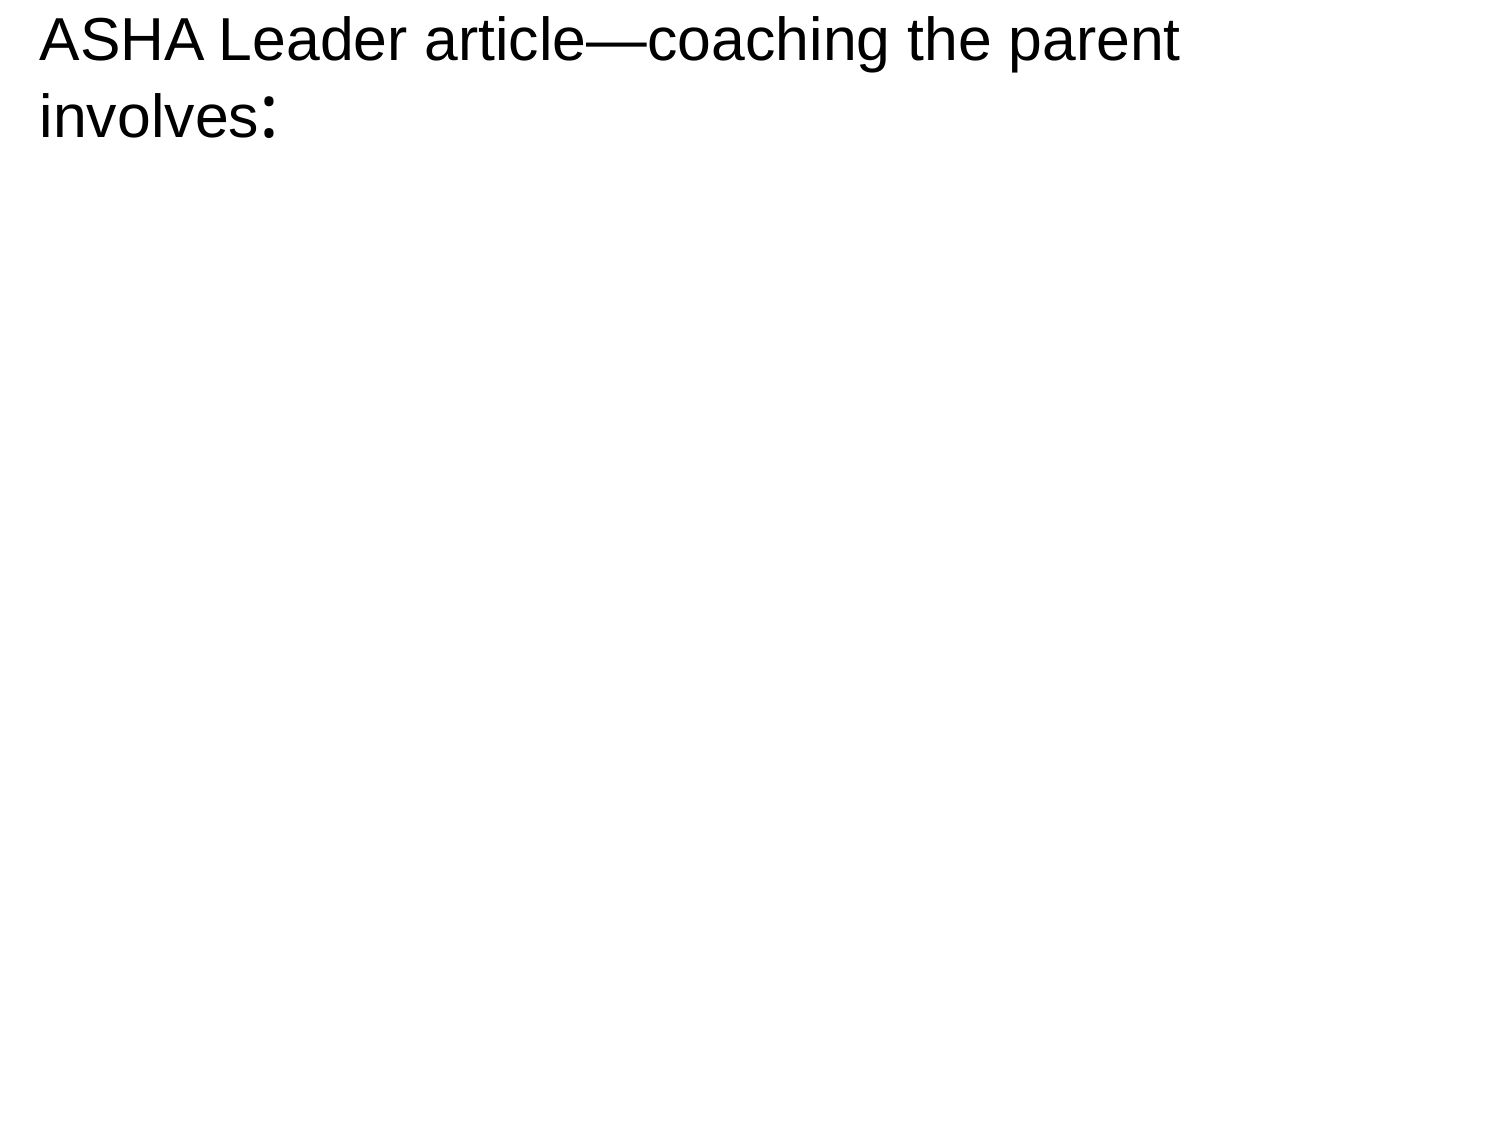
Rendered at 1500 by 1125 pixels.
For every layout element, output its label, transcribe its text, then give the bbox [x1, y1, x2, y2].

title ASHA Leader article—coaching the parent involves: [24, 0, 1438, 163]
